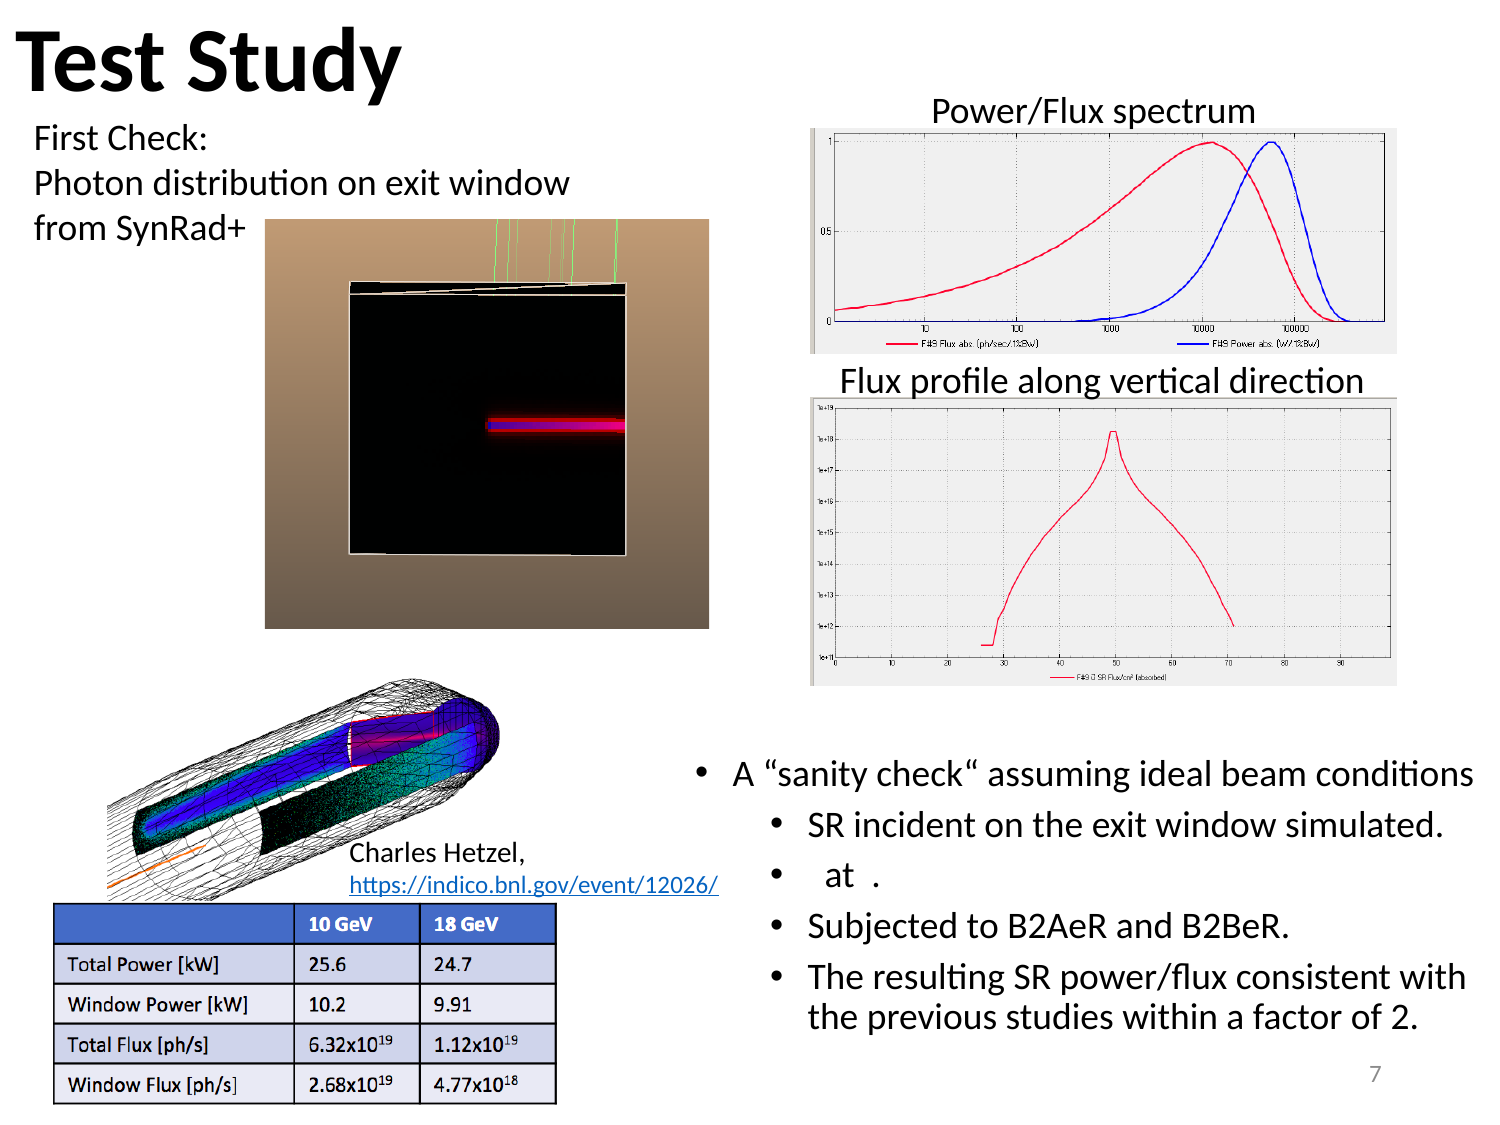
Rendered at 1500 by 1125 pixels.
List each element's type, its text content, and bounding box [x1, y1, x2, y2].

picture [808, 397, 1397, 686]
picture [30, 673, 582, 1119]
title Test Study [0, 0, 1500, 125]
text_box Charles Hetzel, https://indico.bnl.gov/event/12026/ [582, 825, 780, 906]
picture [264, 219, 710, 629]
text_box Power/Flux spectrum [916, 78, 1272, 128]
picture [808, 128, 1397, 354]
slide_number 7 [1059, 1042, 1397, 1103]
text_box Flux profile along vertical direction [825, 348, 1439, 409]
text_box First Check: Photon distribution on exit window from SynRad+ [18, 105, 586, 255]
